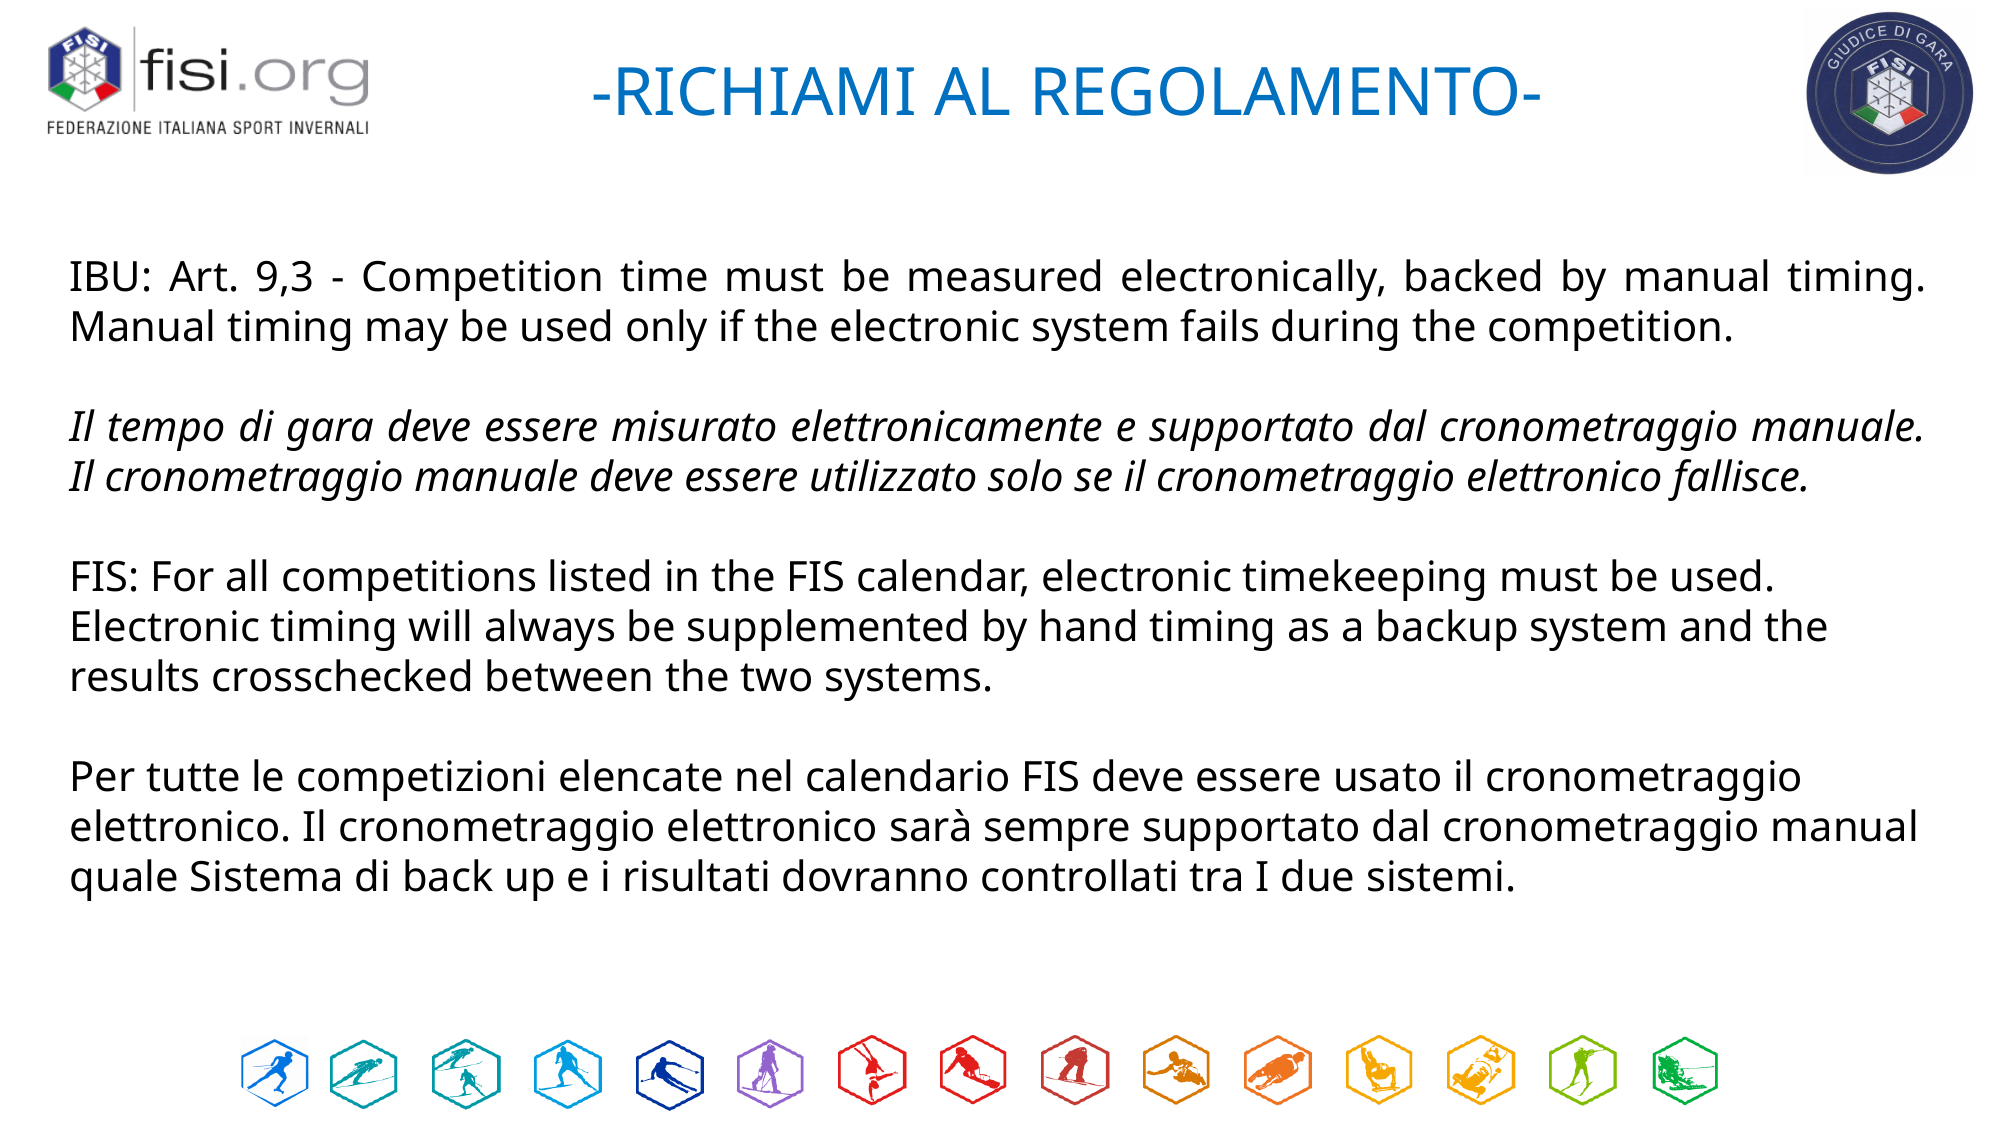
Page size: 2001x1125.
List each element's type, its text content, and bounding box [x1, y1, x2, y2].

picture [1644, 1034, 1725, 1108]
picture [525, 1037, 609, 1112]
picture [1540, 1032, 1623, 1108]
picture [423, 1036, 507, 1112]
picture [829, 1032, 913, 1108]
picture [627, 1037, 710, 1113]
picture [1032, 1032, 1116, 1108]
picture [728, 1037, 811, 1112]
picture [1235, 1032, 1319, 1108]
picture [47, 25, 524, 169]
picture [931, 1032, 1014, 1108]
picture [321, 1036, 405, 1112]
picture [1438, 1032, 1522, 1108]
text_box IBU: Art. 9,3 - Competition time must be measured electronically, backed by manual timing. Manual timing may be used only if the electronic system fails during the competition. Il tempo di gara deve essere misurato elettronicamente e supportato dal cronometraggio manuale. Il cronometraggio manuale deve essere utilizzato solo se il cronometraggio elettronico fallisce. FIS: For all competitions listed in the FIS calendar, electronic timekeeping must be used. Electronic timing will always be supplemented by hand timing as a backup system and the results crosschecked between the two systems. Per tutte le competizioni elencate nel calendario FIS deve essere usato il cronometraggio elettronico. Il cronometraggio elettronico sarà sempre supportato dal cronometraggio manual quale Sistema di back up e i risultati dovranno controllati tra I due sistemi. [54, 241, 1942, 957]
picture [1134, 1032, 1217, 1108]
picture [1337, 1032, 1420, 1108]
text_box -RICHIAMI AL REGOLAMENTO- [420, 41, 1716, 137]
picture [241, 1036, 309, 1106]
picture [1803, 8, 1976, 178]
